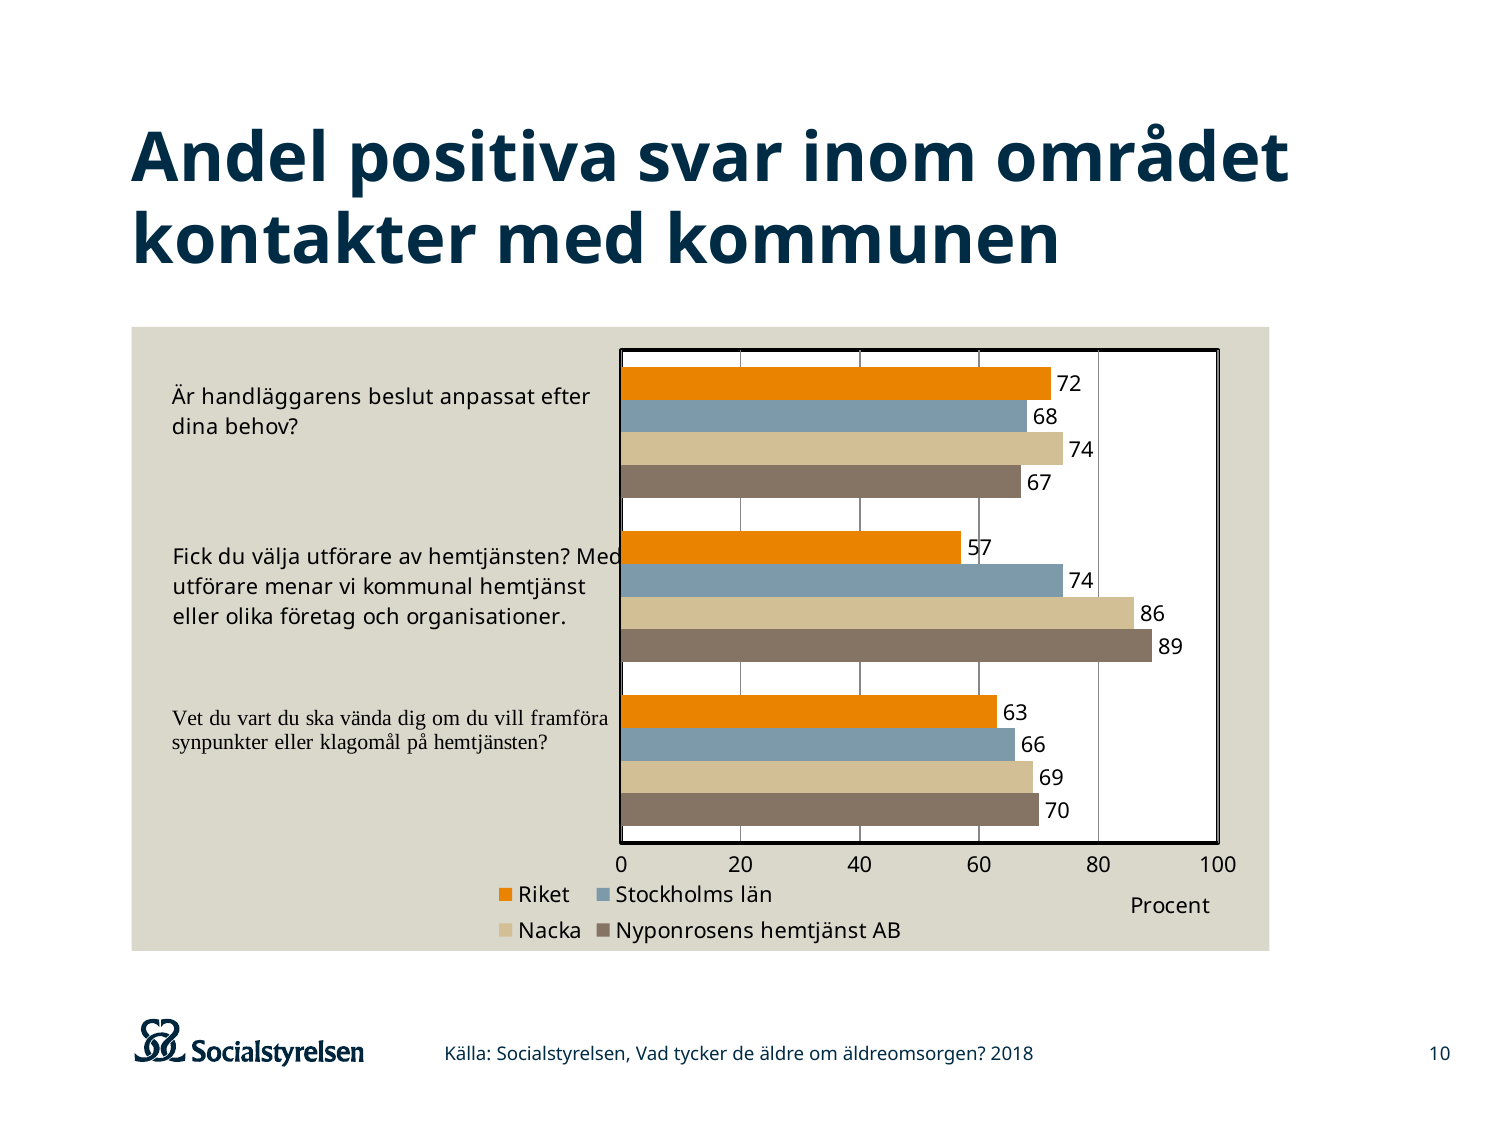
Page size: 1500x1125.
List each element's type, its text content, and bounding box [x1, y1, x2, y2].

chart [131, 326, 1270, 952]
footer Källa: Socialstyrelsen, Vad tycker de äldre om äldreomsorgen? 2018 [444, 1032, 1110, 1077]
title Andel positiva svar inom området kontakter med kommunen [131, 112, 1395, 326]
slide_number 10 [1379, 1032, 1451, 1077]
